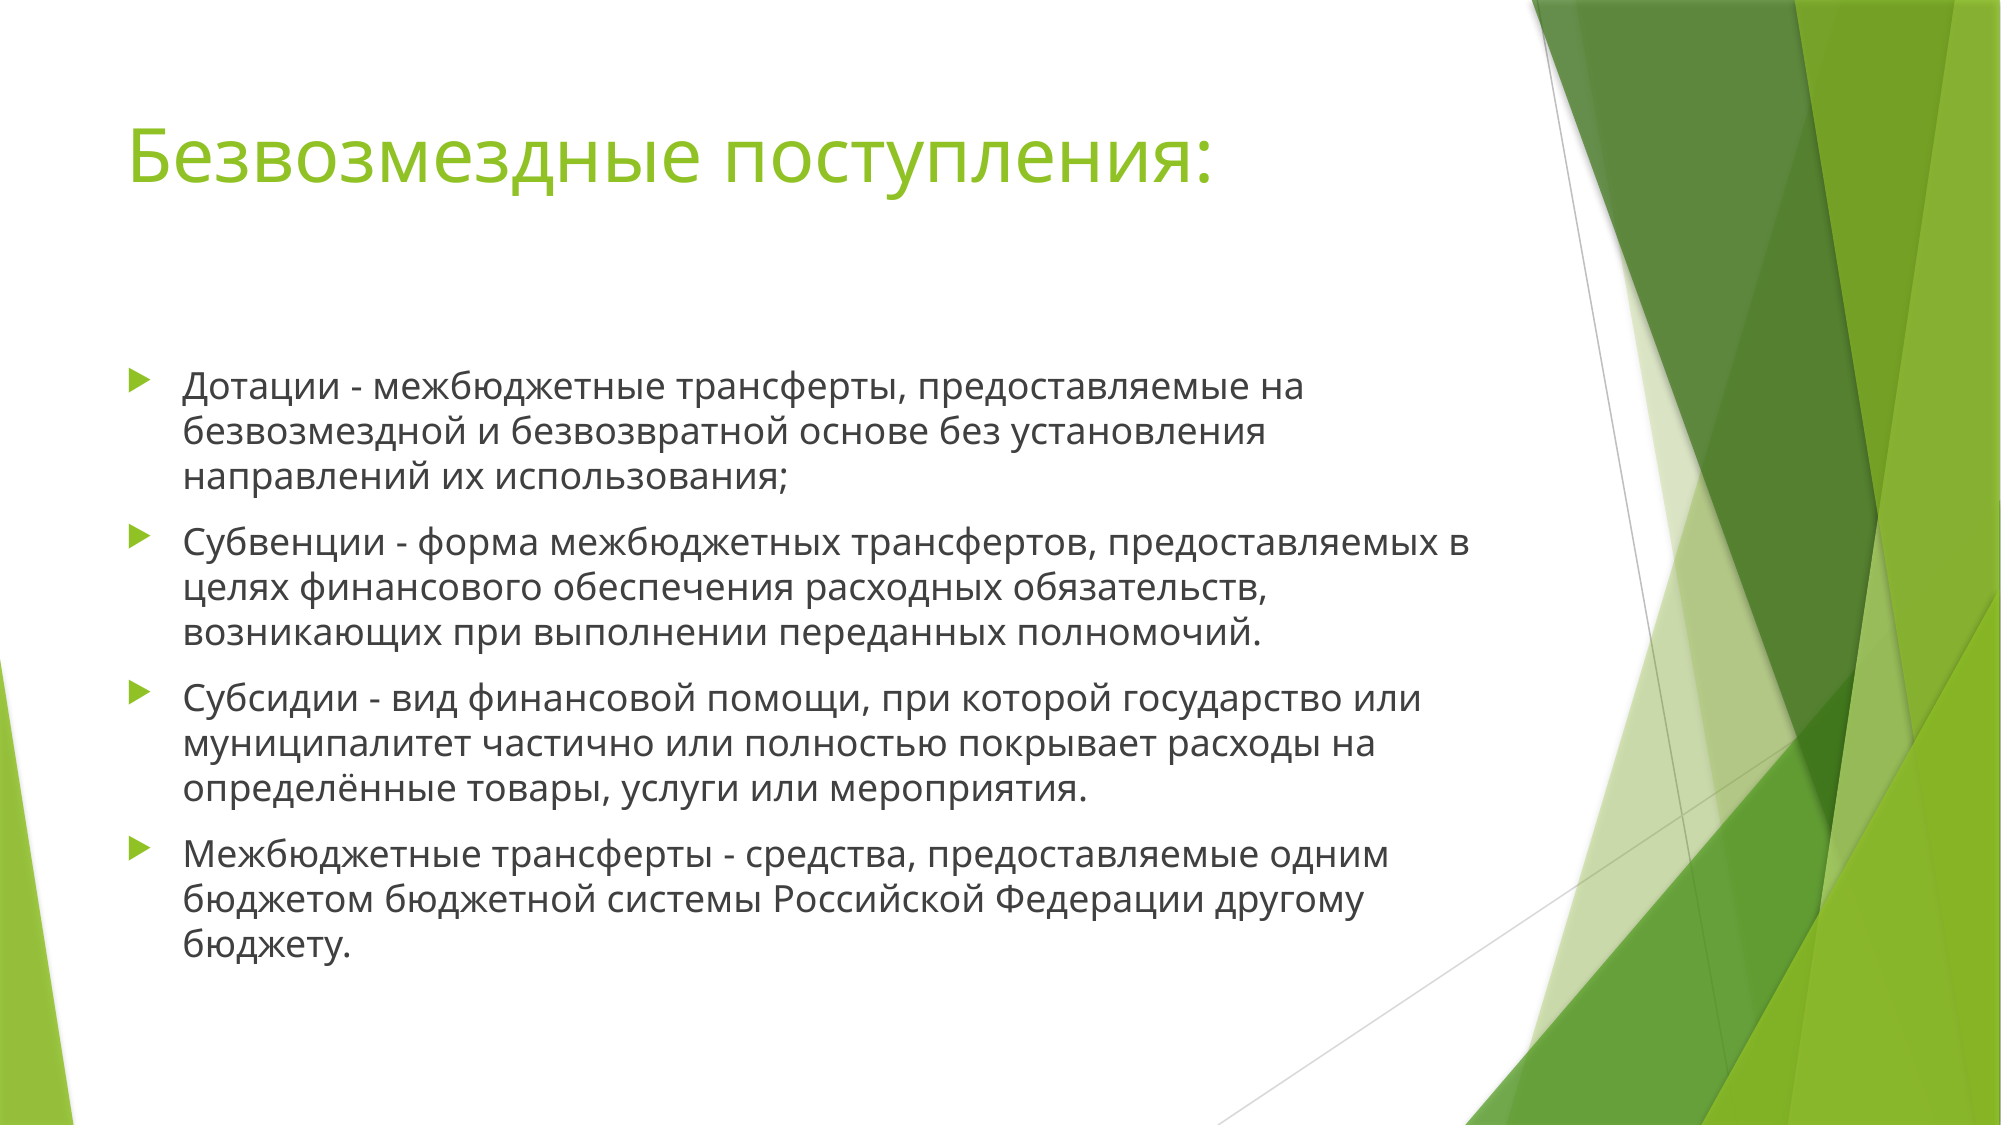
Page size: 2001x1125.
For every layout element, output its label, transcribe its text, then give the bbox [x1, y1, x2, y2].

title Безвозмездные поступления: [111, 99, 1522, 317]
list Дотации - межбюджетные трансферты, предоставляемые на безвозмездной и безвозвратной основе без установления направлений их использования; Субвенции - форма межбюджетных трансфертов, предоставляемых в целях финансового обеспечения расходных обязательств, возникающих при выполнении переданных полномочий. Субсидии - вид финансовой помощи, при которой государство или муниципалитет частично или полностью покрывает расходы на определённые товары, услуги или мероприятия. Межбюджетные трансферты - средства, предоставляемые одним бюджетом бюджетной системы Российской Федерации другому бюджету. [111, 354, 1522, 992]
